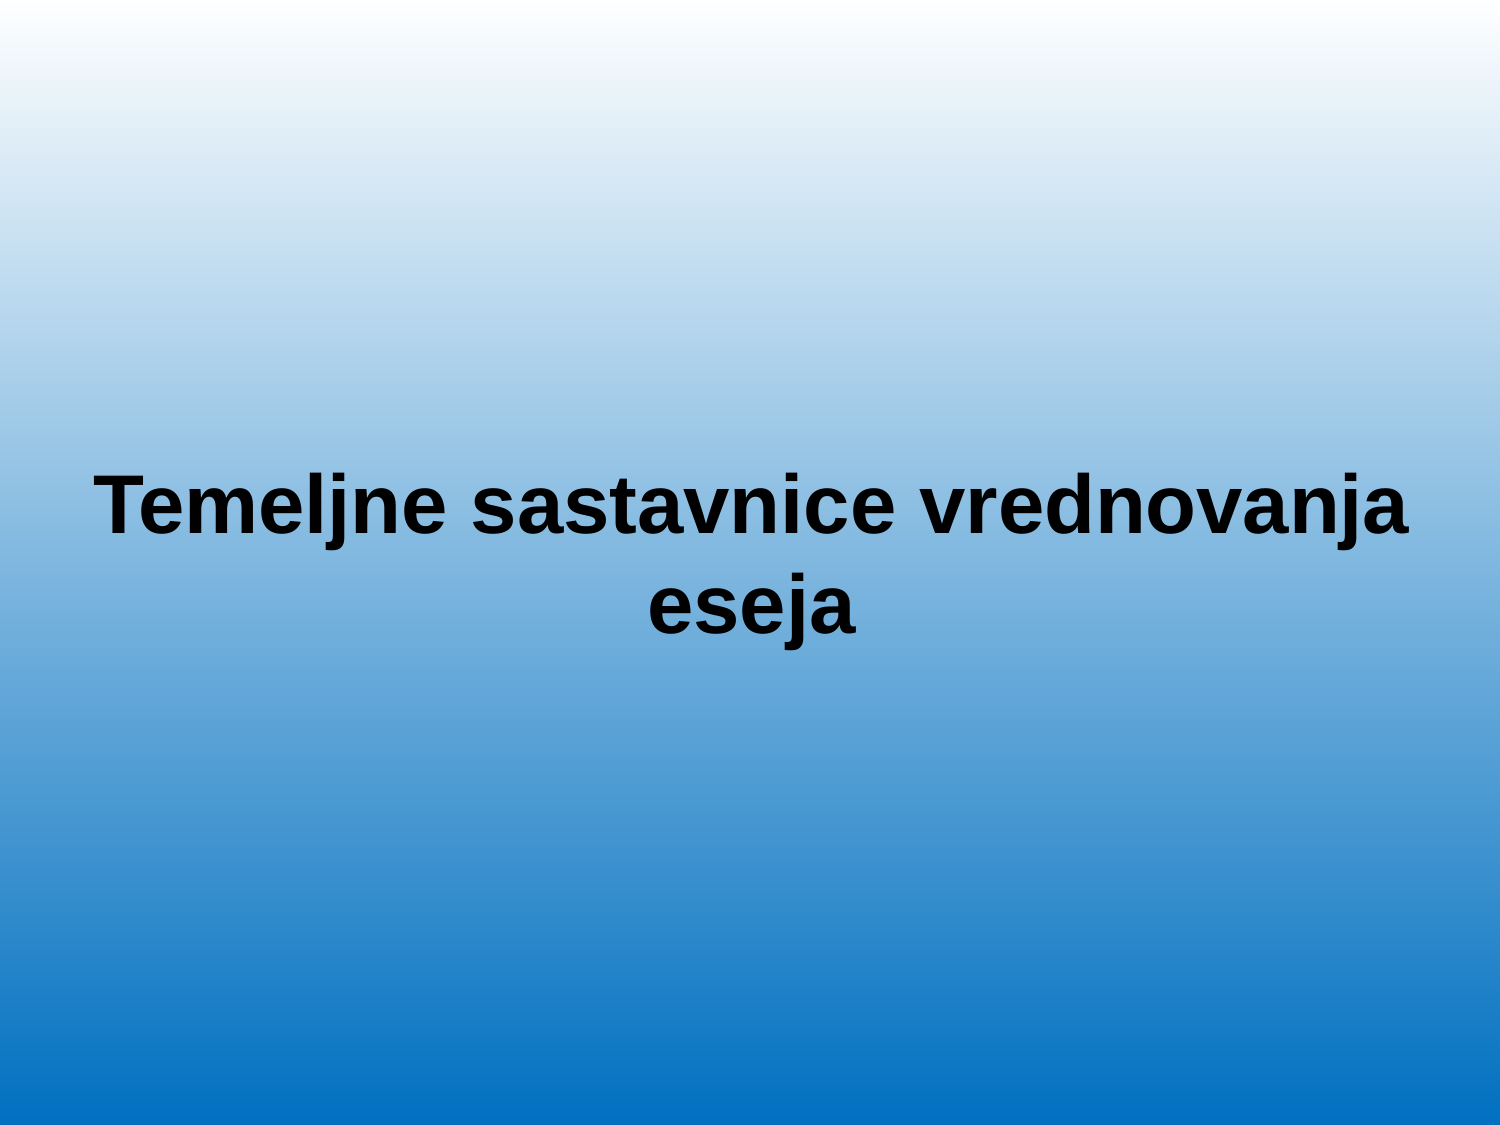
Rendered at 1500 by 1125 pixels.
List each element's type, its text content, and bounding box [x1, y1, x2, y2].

text_box Temeljne sastavnice vrednovanja eseja [76, 456, 1427, 644]
